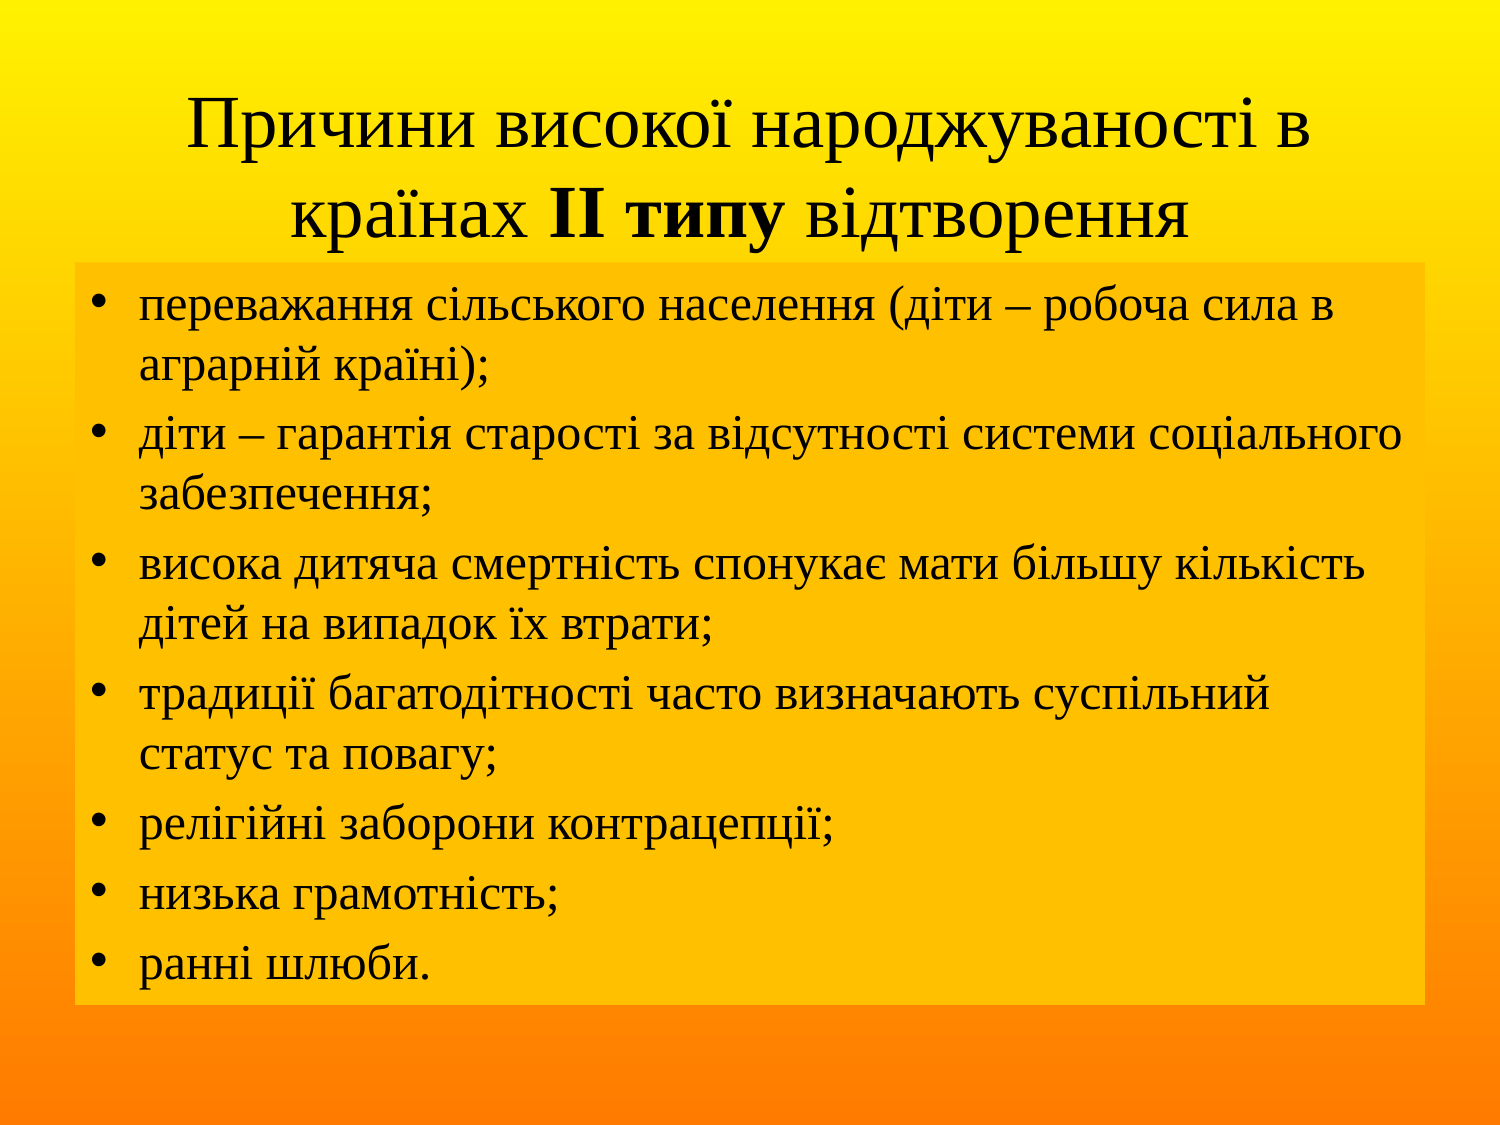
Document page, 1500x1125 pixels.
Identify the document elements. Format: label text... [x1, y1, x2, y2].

list переважання сільського населення (діти – робоча сила в аграрній країні); діти – гарантія старості за відсутності системи соціального забезпечення; висока дитяча смертність спонукає мати більшу кількість дітей на випадок їх втрати; традиції багатодітності часто визначають суспільний статус та повагу; релігійні заборони контрацепції; низька грамотність; ранні шлюби. [75, 262, 1425, 1005]
title Причини високої народжуваності в країнах ІІ типу відтворення [75, 45, 1425, 262]
